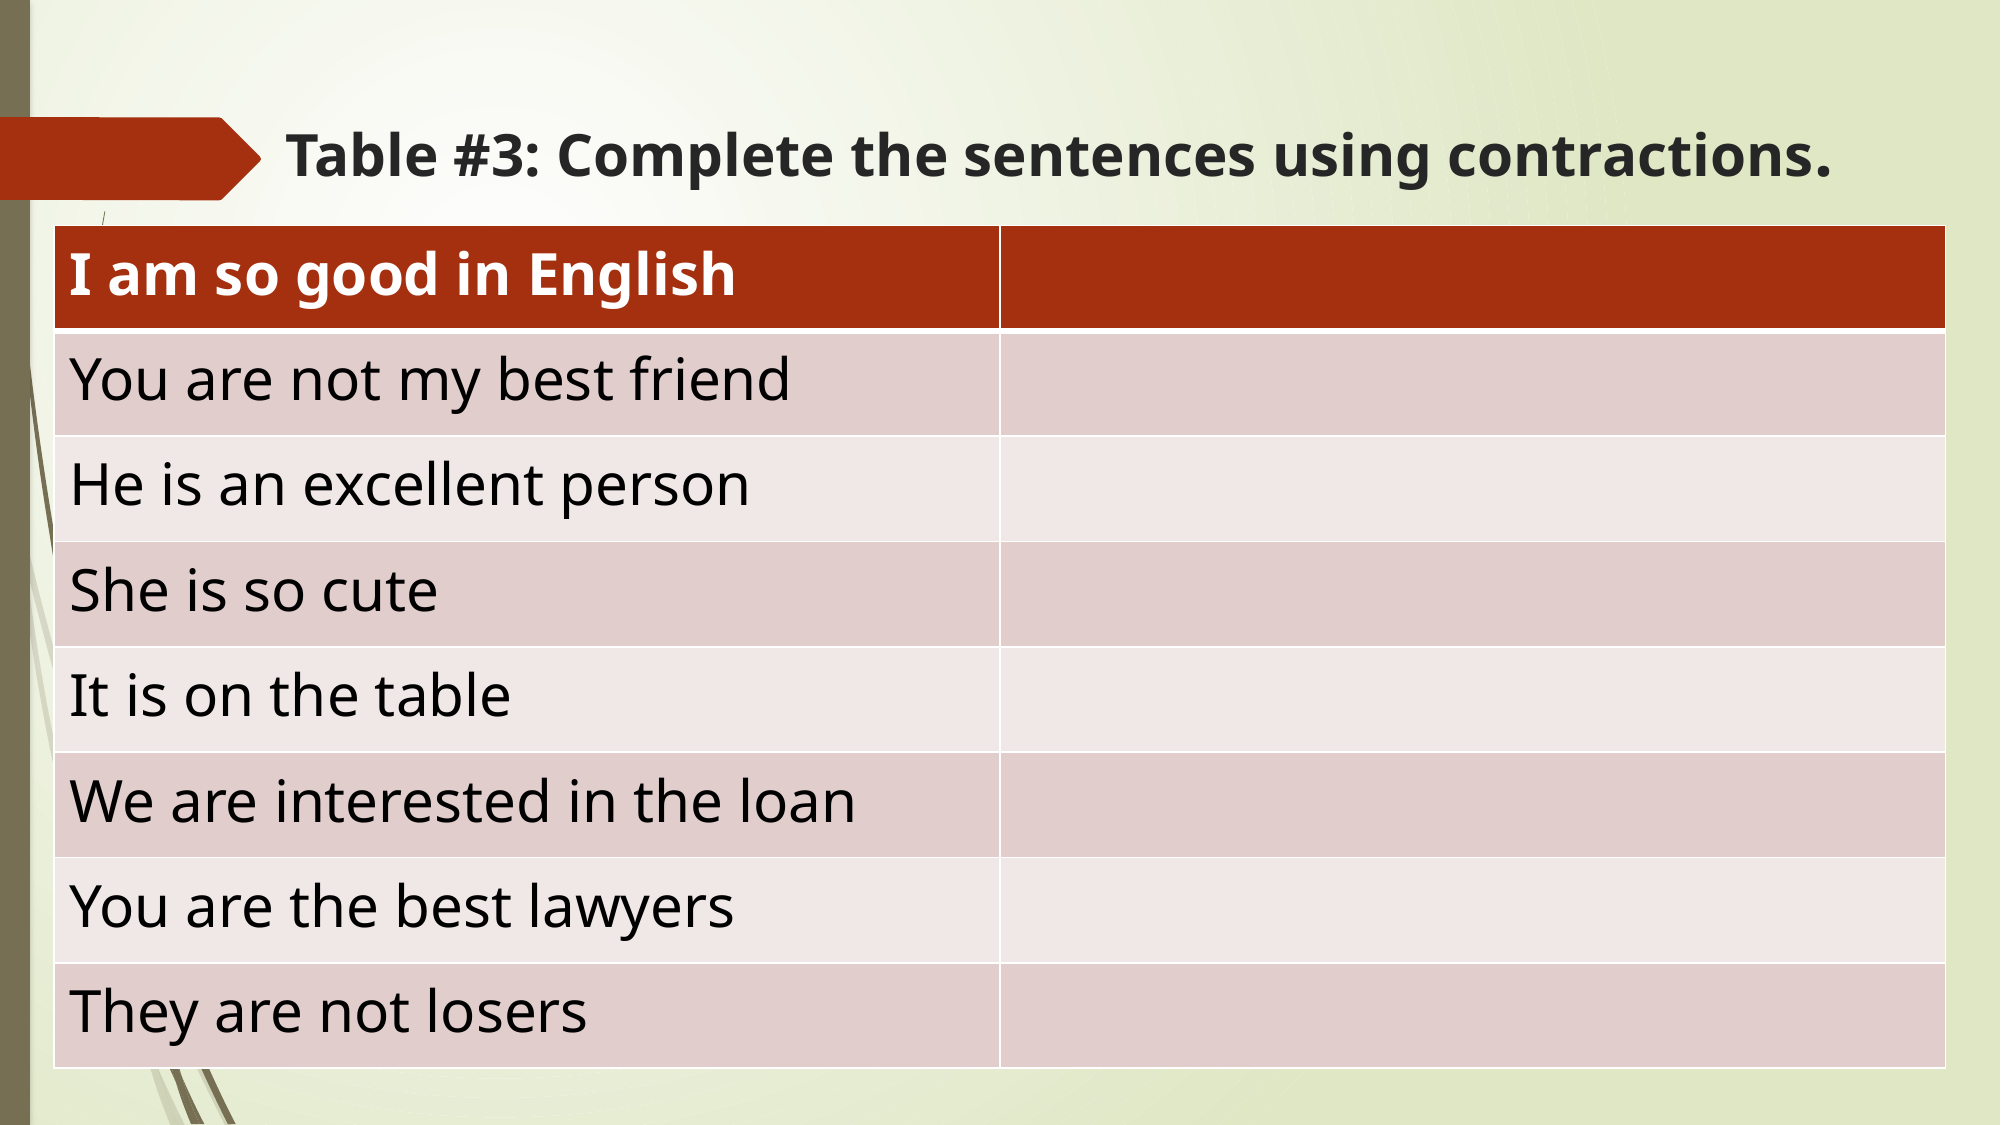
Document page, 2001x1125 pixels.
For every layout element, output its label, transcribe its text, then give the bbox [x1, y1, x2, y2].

table_cell You are not my best friend [55, 334, 999, 435]
table_header [1001, 226, 1945, 328]
table_cell [1001, 964, 1945, 1067]
table_cell It is on the table [55, 648, 999, 751]
table_cell [1001, 542, 1945, 646]
table_header I am so good in English [55, 226, 999, 328]
table_cell We are interested in the loan [55, 753, 999, 857]
table_cell She is so cute [55, 542, 999, 646]
table_cell [1001, 437, 1945, 541]
table_cell You are the best lawyers [55, 858, 999, 962]
table_cell [1001, 334, 1945, 435]
table_cell He is an excellent person [55, 437, 999, 541]
title Table #3: Complete the sentences using contractions. [270, 102, 1888, 225]
table_cell [1001, 753, 1945, 857]
table_cell [1001, 858, 1945, 962]
table_cell [1001, 648, 1945, 751]
table_cell They are not losers [55, 964, 999, 1067]
